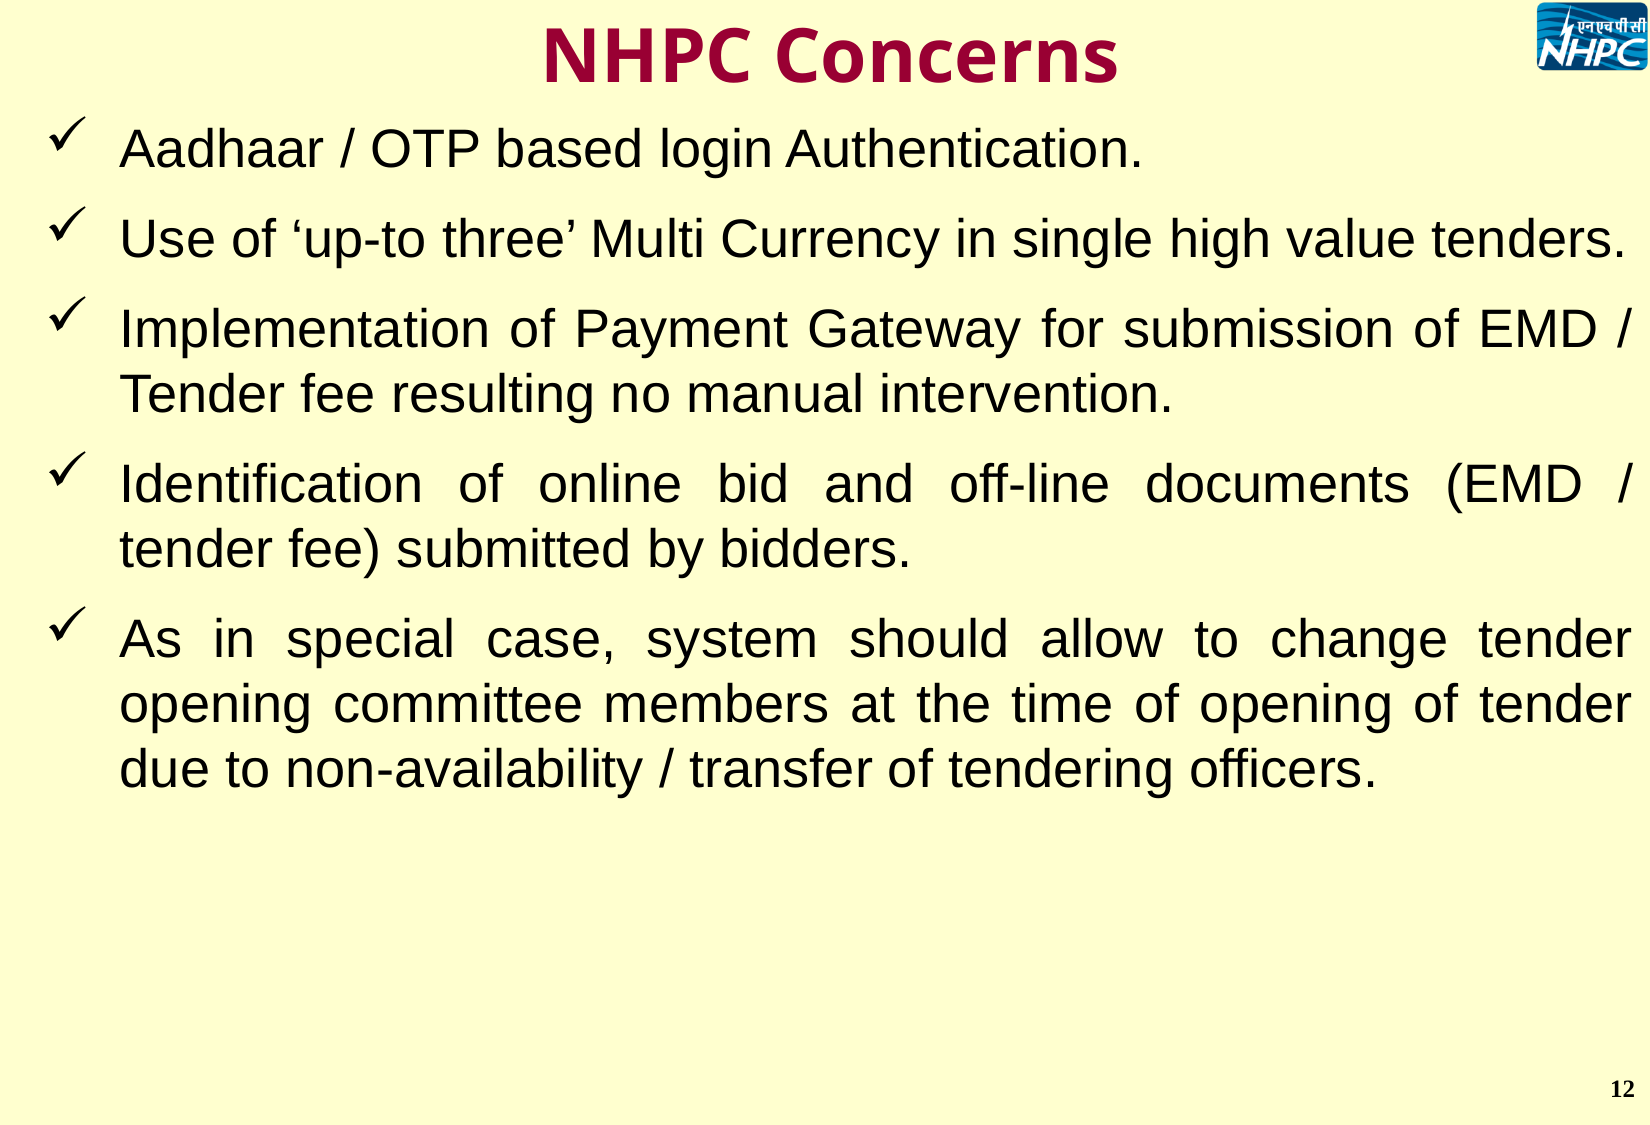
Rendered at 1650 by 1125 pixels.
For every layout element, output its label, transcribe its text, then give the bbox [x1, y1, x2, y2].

picture [1579, 0, 1650, 73]
slide_number 12 [1512, 1065, 1650, 1125]
text_box Aadhaar / OTP based login Authentication. Use of ‘up-to three’ Multi Currency in single high value tenders. Implementation of Payment Gateway for submission of EMD / Tender fee resulting no manual intervention. Identification of online bid and off-line documents (EMD / tender fee) submitted by bidders. As in special case, system should allow to change tender opening committee members at the time of opening of tender due to non-availability / transfer of tendering officers. [30, 105, 1650, 806]
text_box NHPC Concerns [82, 0, 1579, 105]
